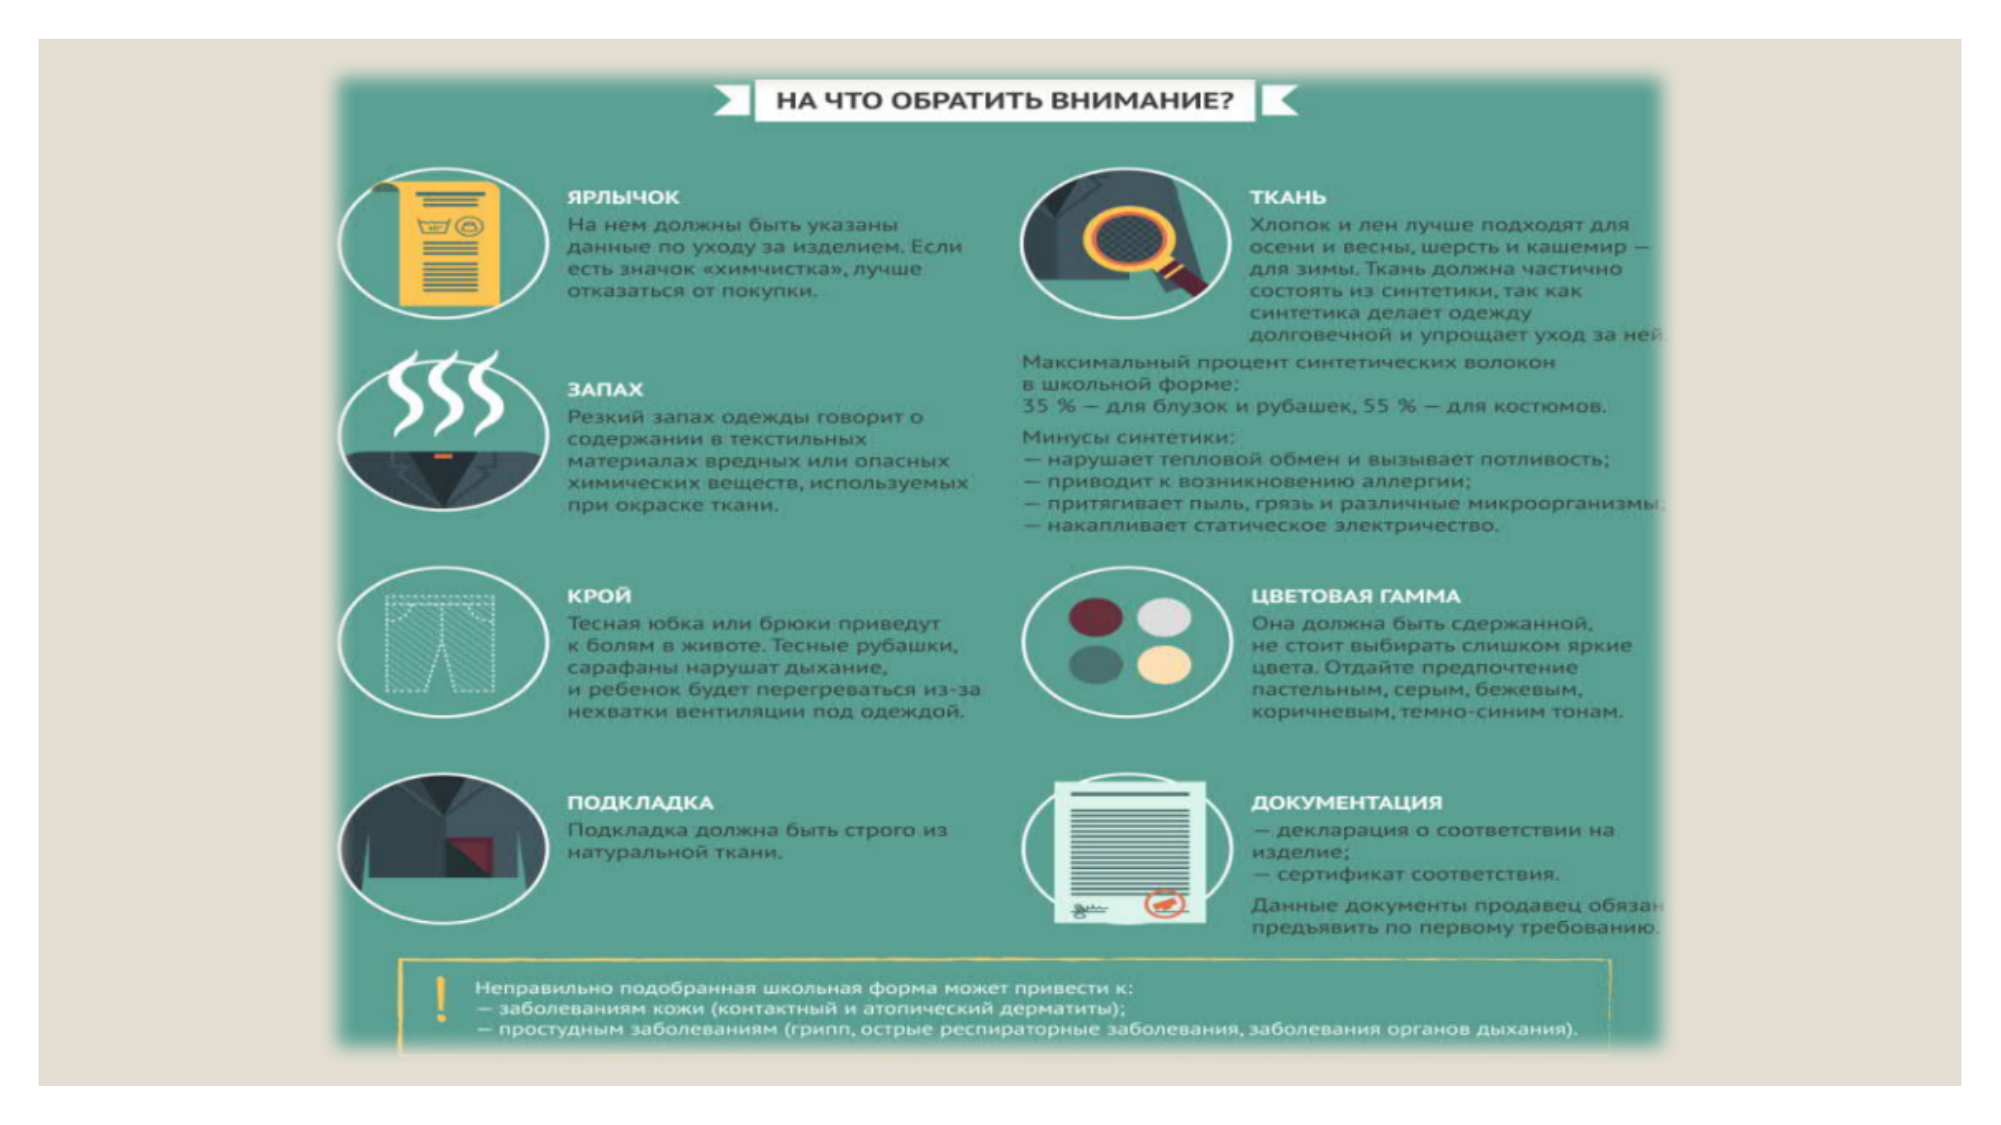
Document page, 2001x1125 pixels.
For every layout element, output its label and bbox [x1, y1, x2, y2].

picture [320, 60, 1680, 1065]
